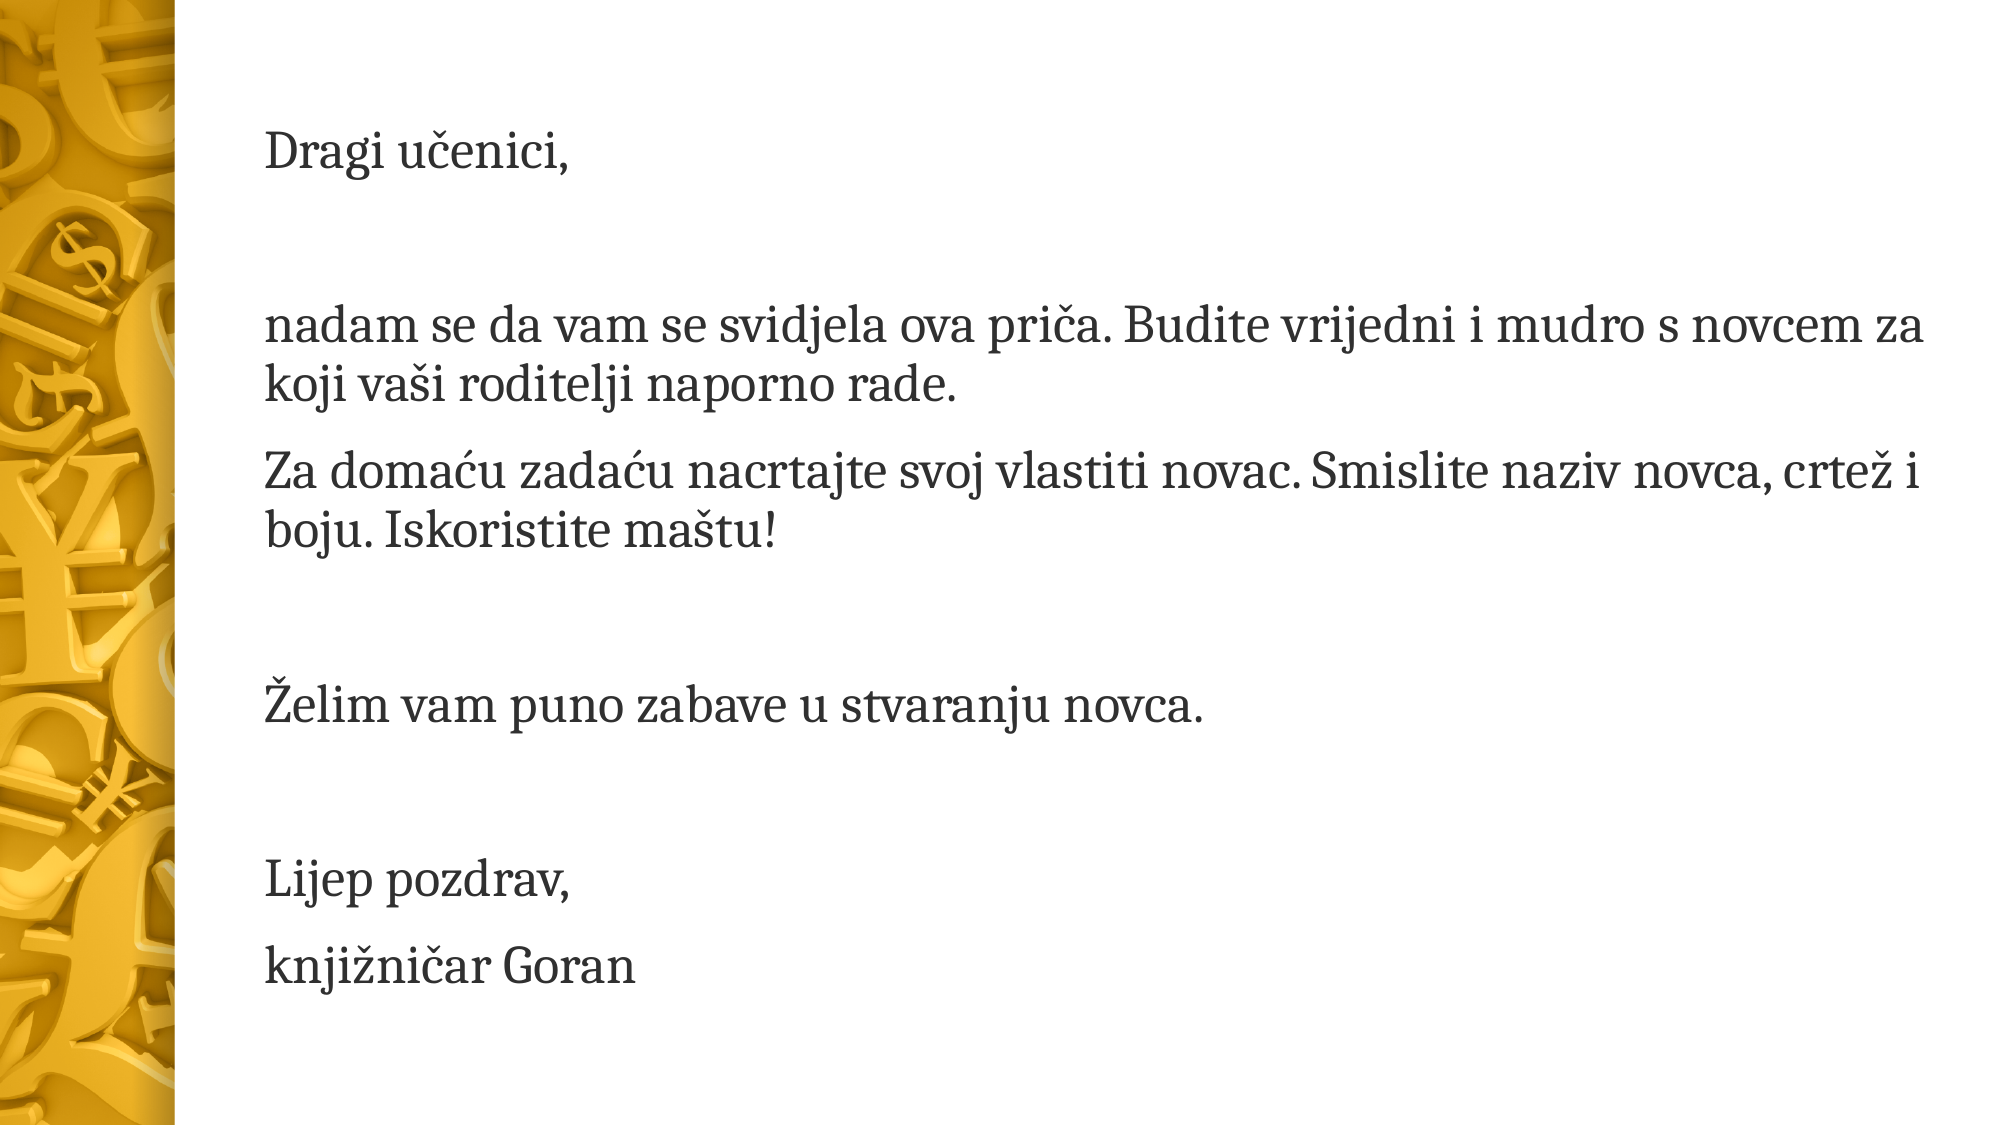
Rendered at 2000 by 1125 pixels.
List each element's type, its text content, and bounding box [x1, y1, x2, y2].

list Dragi učenici, nadam se da vam se svidjela ova priča. Budite vrijedni i mudro s novcem za koji vaši roditelji naporno rade. Za domaću zadaću nacrtajte svoj vlastiti novac. Smislite naziv novca, crtež i boju. Iskoristite maštu! Želim vam puno zabave u stvaranju novca. Lijep pozdrav, knjižničar Goran [249, 113, 1957, 1012]
picture [0, 0, 175, 1125]
